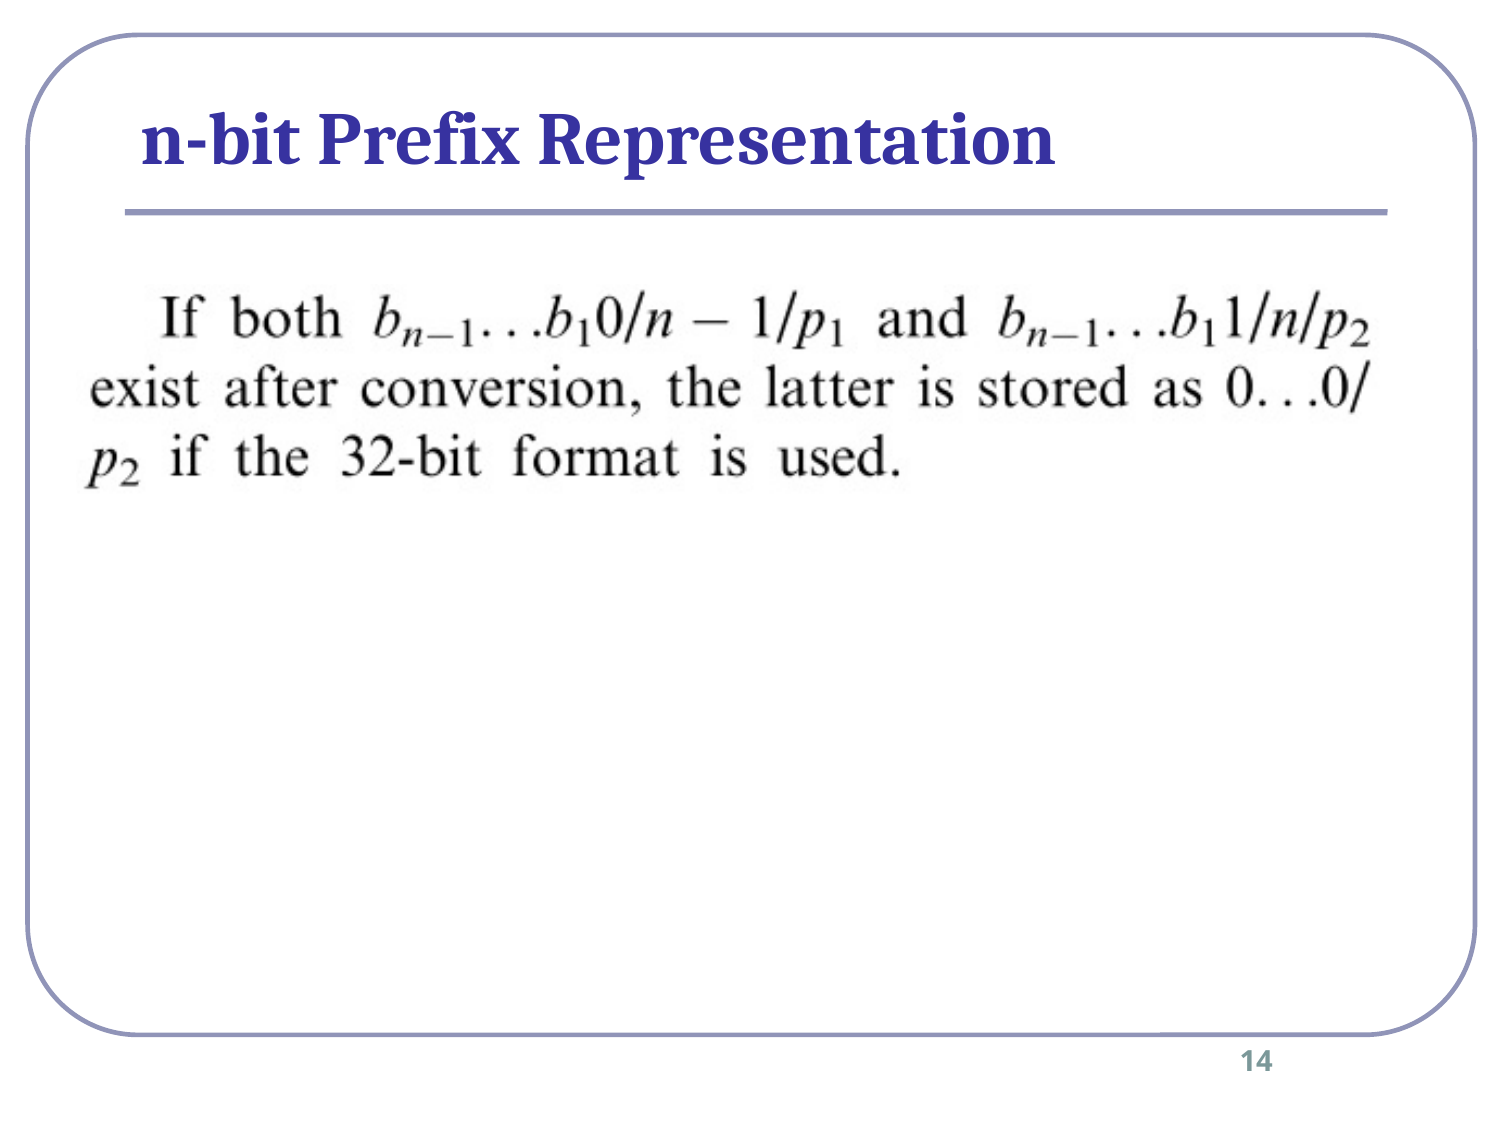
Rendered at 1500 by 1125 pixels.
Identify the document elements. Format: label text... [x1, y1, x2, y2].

text_box n-bit Prefix Representation [124, 90, 1388, 188]
slide_number 14 [1124, 1034, 1388, 1111]
picture [76, 284, 1401, 498]
